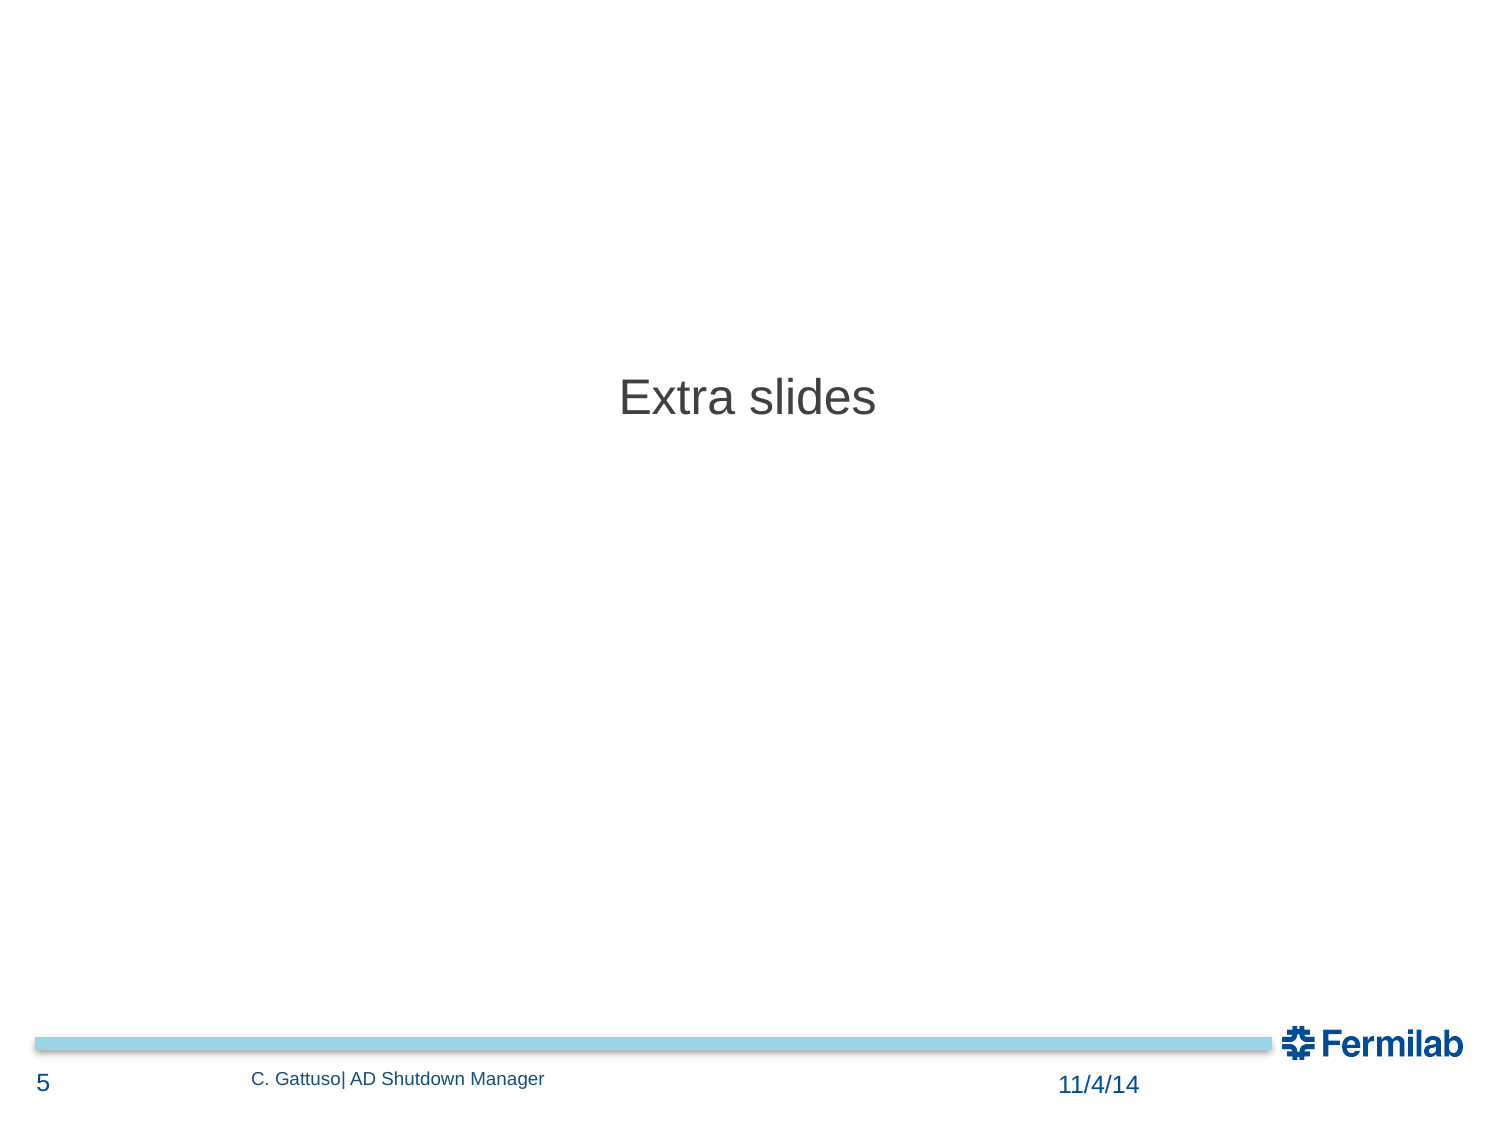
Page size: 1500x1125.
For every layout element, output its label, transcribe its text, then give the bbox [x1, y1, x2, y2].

slide_number 5 [36, 1066, 105, 1106]
list Extra slides [36, 364, 1460, 479]
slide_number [1058, 1068, 1235, 1109]
footer C. Gattuso| AD Shutdown Manager [251, 1066, 1036, 1106]
picture [1282, 1026, 1463, 1060]
